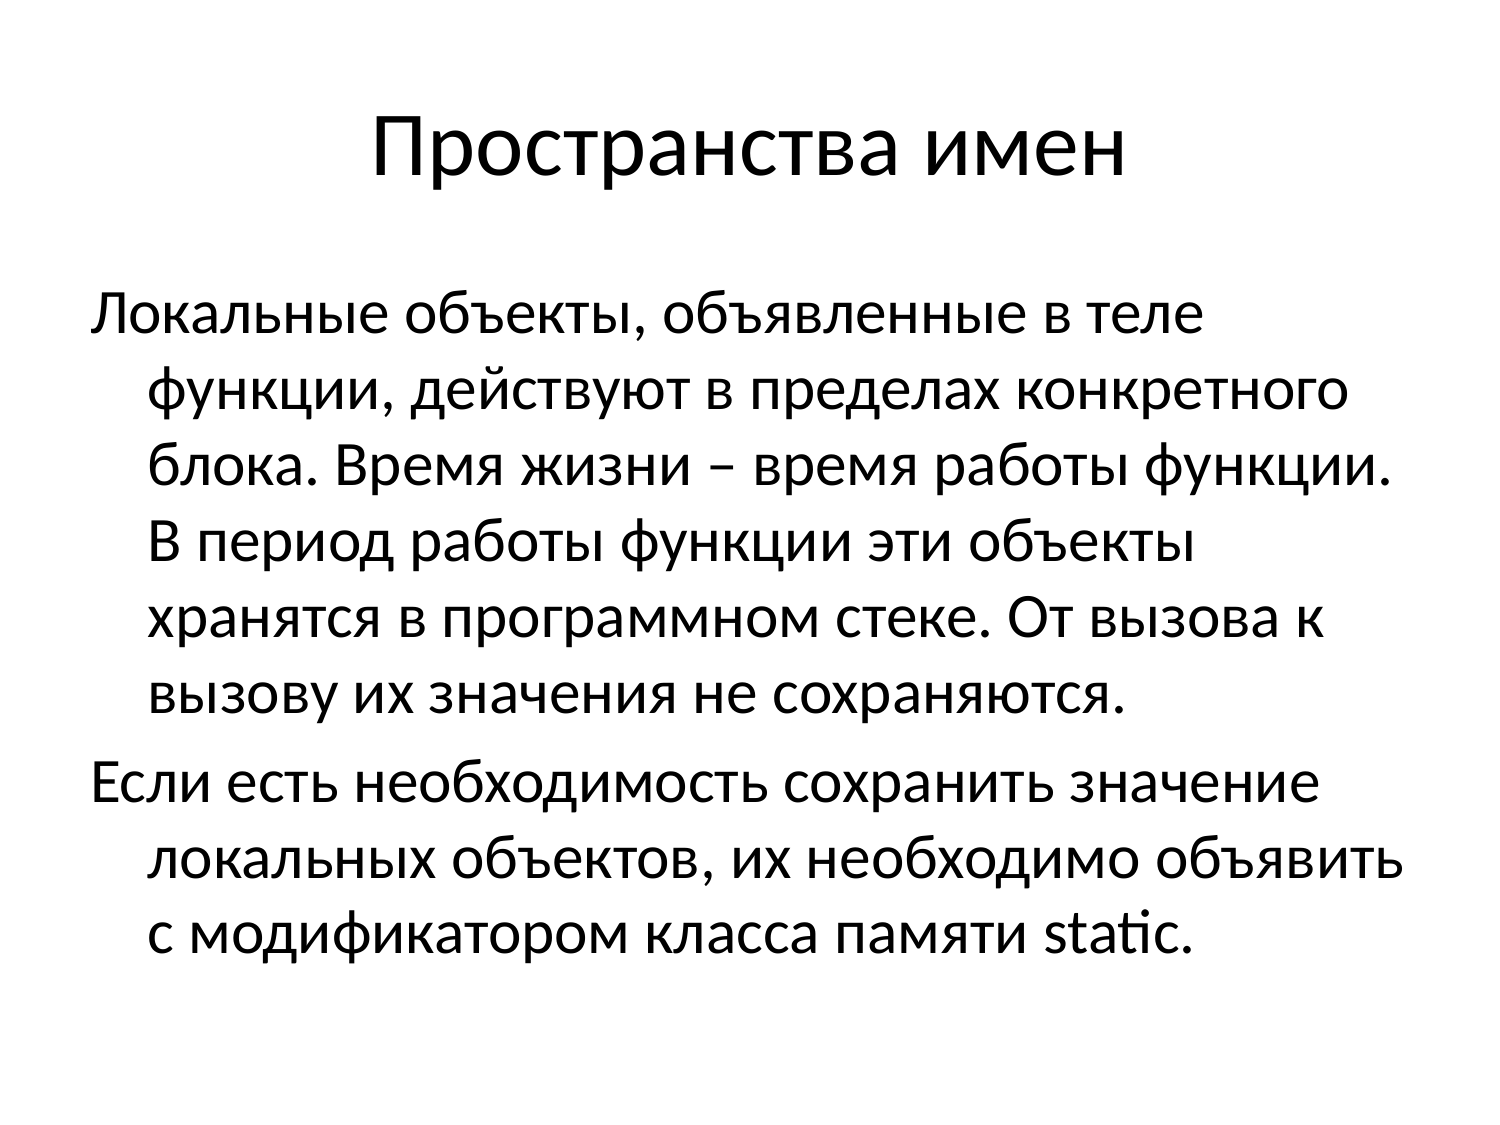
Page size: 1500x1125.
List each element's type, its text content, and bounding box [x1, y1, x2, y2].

title Пространства имен [75, 45, 1425, 233]
list Локальные объекты, объявленные в теле функции, действуют в пределах конкретного блока. Время жизни – время работы функции. В период работы функции эти объекты хранятся в программном стеке. От вызова к вызову их значения не сохраняются. Если есть необходимость сохранить значение локальных объектов, их необходимо объявить с модификатором класса памяти static. [75, 262, 1425, 1005]
